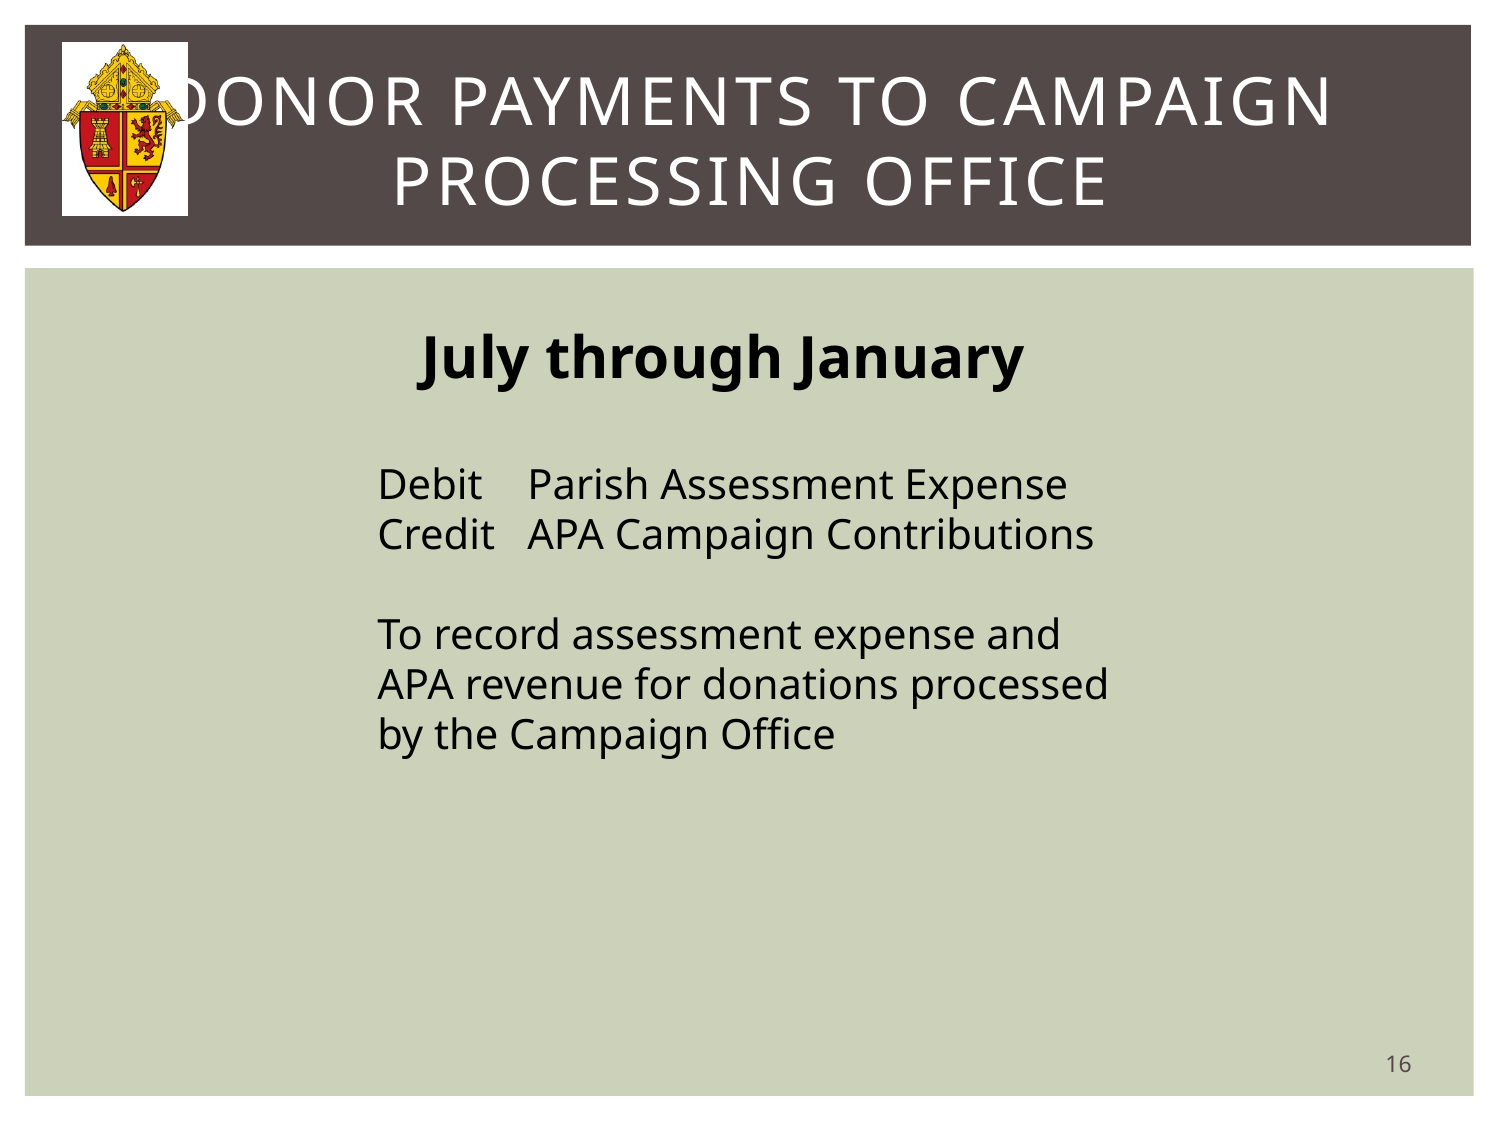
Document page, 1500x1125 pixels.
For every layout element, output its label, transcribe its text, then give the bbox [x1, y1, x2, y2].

text_box July through January [406, 312, 1040, 398]
text_box Debit Parish Assessment Expense Credit APA Campaign Contributions To record assessment expense and APA revenue for donations processed by the Campaign Office [362, 450, 1163, 815]
slide_number 16 [1349, 1041, 1448, 1089]
title Donor payments to Campaign processing office [62, 12, 1438, 186]
picture [62, 42, 188, 217]
